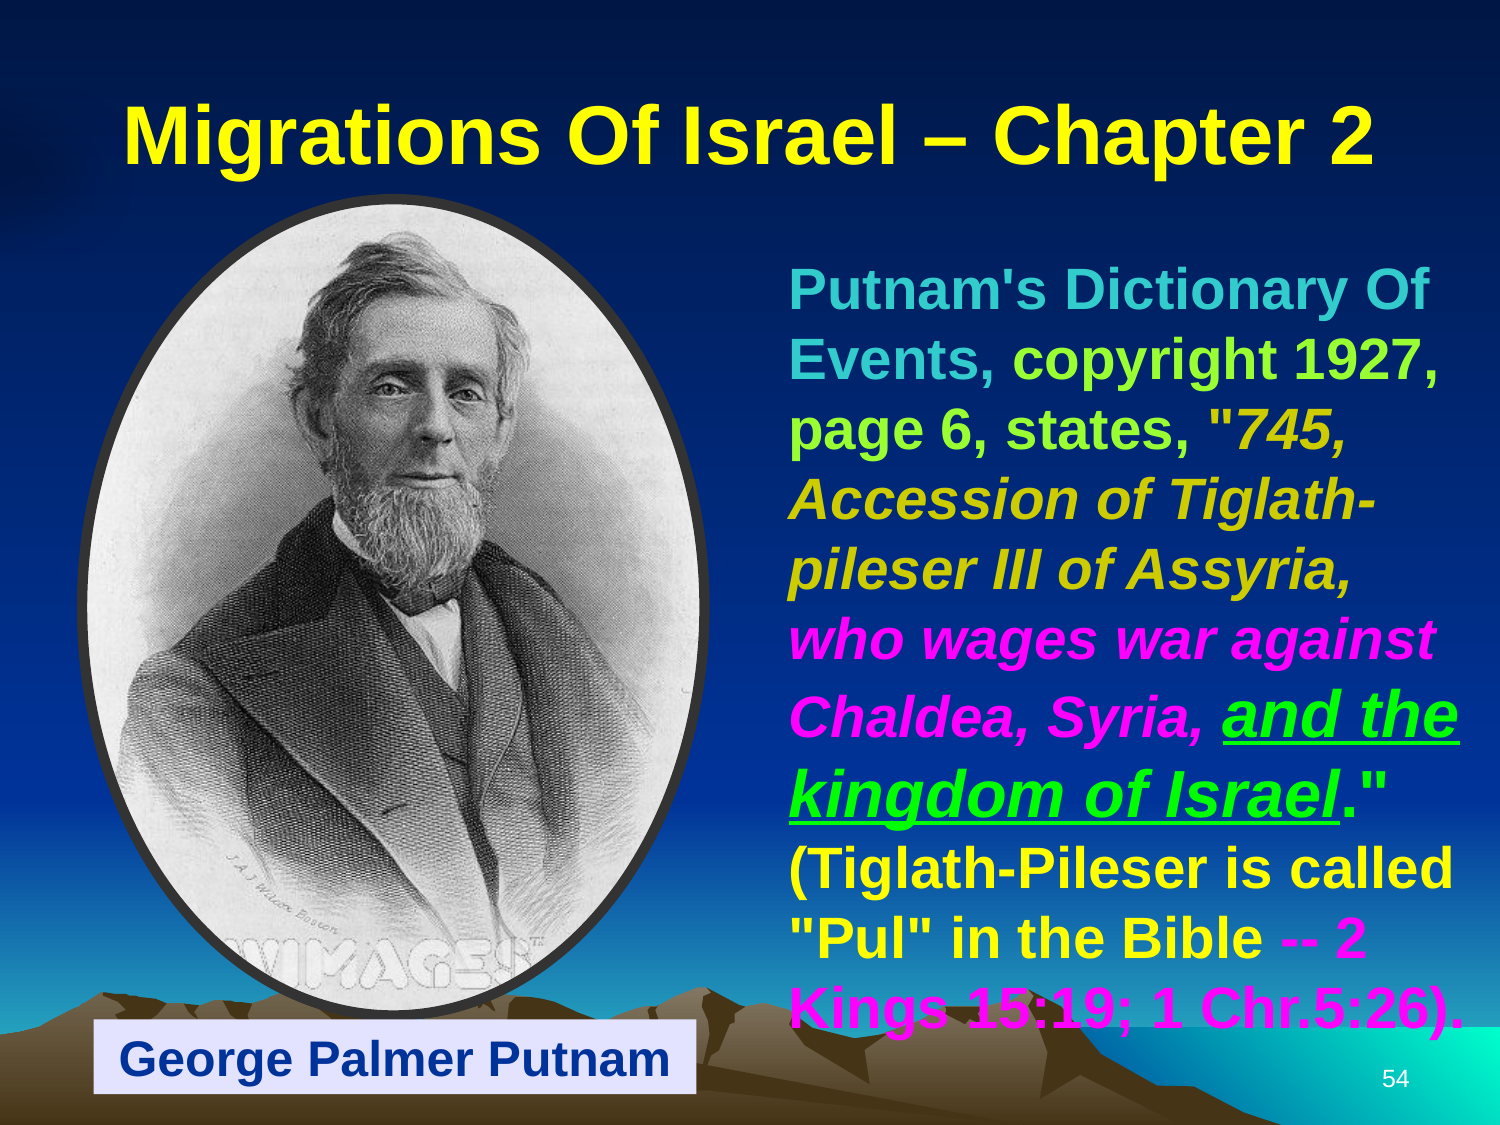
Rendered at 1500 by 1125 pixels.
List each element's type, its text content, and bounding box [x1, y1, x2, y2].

text_box George Palmer Putnam [93, 1024, 697, 1095]
picture [81, 198, 705, 1016]
slide_number 54 [1074, 1048, 1426, 1101]
text_box Putnam's Dictionary Of Events, copyright 1927, page 6, states, "745, Accession of Tiglath-pileser III of Assyria, who wages war against Chaldea, Syria, and the kingdom of Israel." (Tiglath-Pileser is called "Pul" in the Bible -- 2 Kings 15:19; 1 Chr.5:26). [773, 243, 1500, 1048]
title Migrations Of Israel – Chapter 2 [74, 37, 1426, 226]
